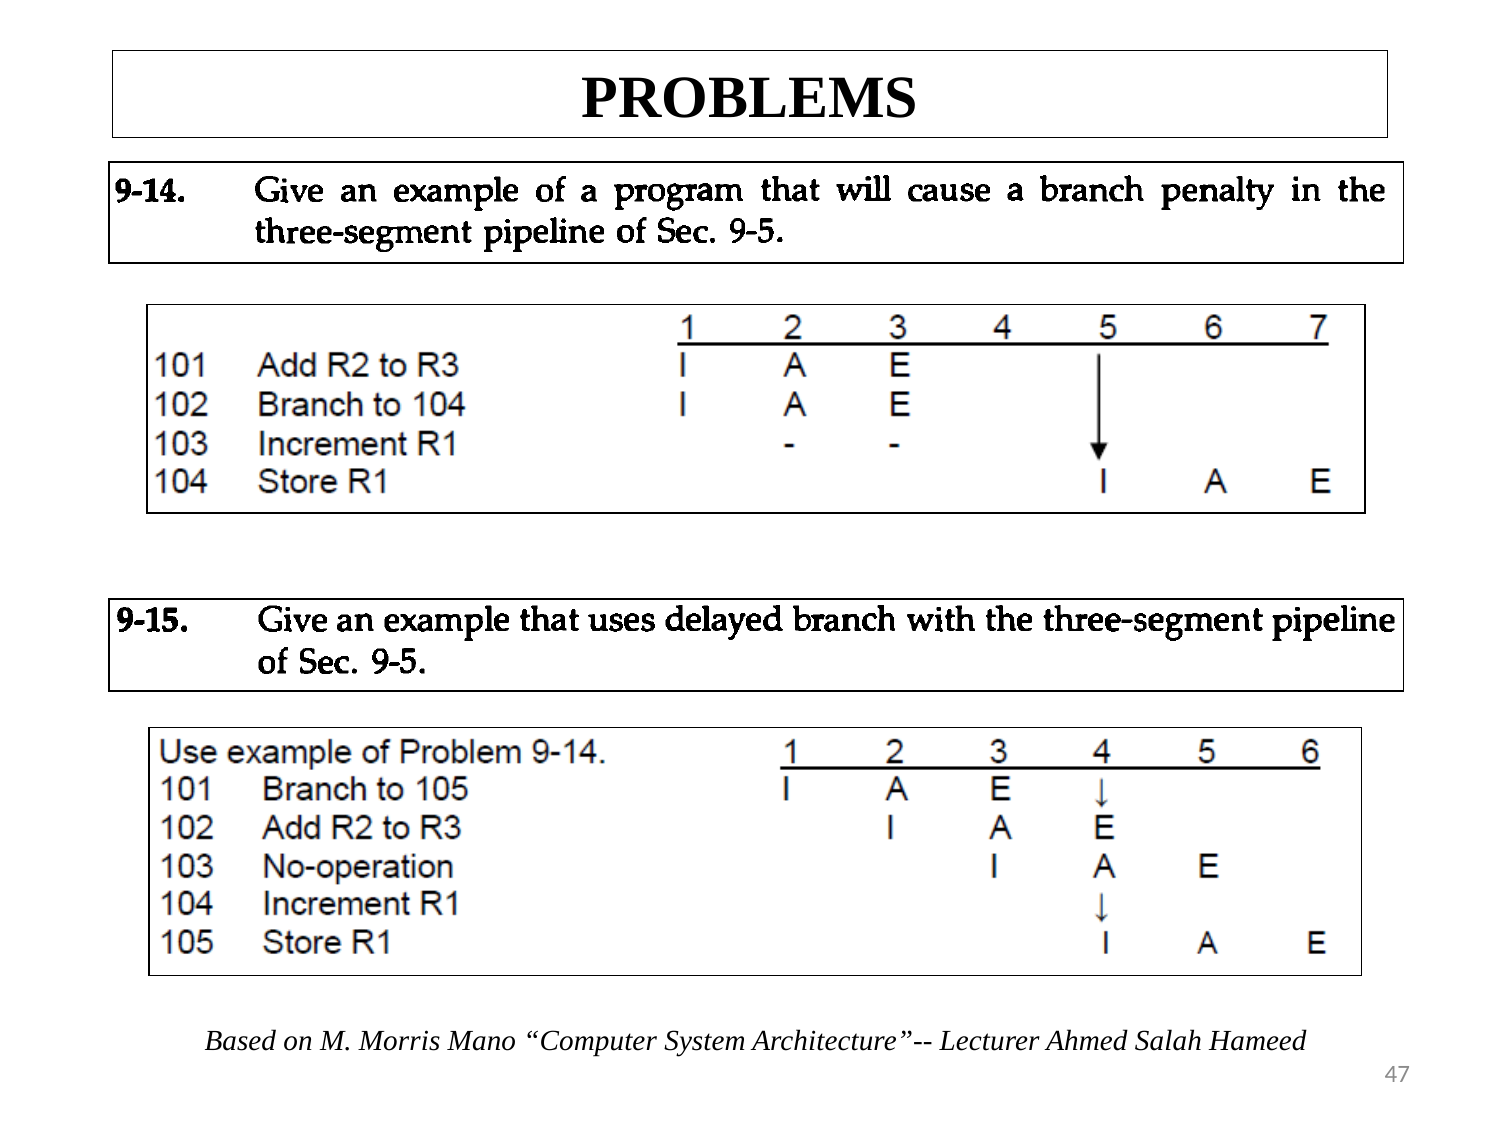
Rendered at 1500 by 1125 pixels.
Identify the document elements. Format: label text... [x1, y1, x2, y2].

picture [109, 162, 1404, 263]
picture [149, 728, 1361, 976]
picture [147, 305, 1365, 513]
slide_number 47 [1074, 1064, 1425, 1103]
title PROBLEMS [112, 50, 1388, 138]
picture [109, 599, 1404, 691]
text_box Based on M. Morris Mano “Computer System Architecture”-- Lecturer Ahmed Salah Hameed [49, 1014, 1463, 1064]
